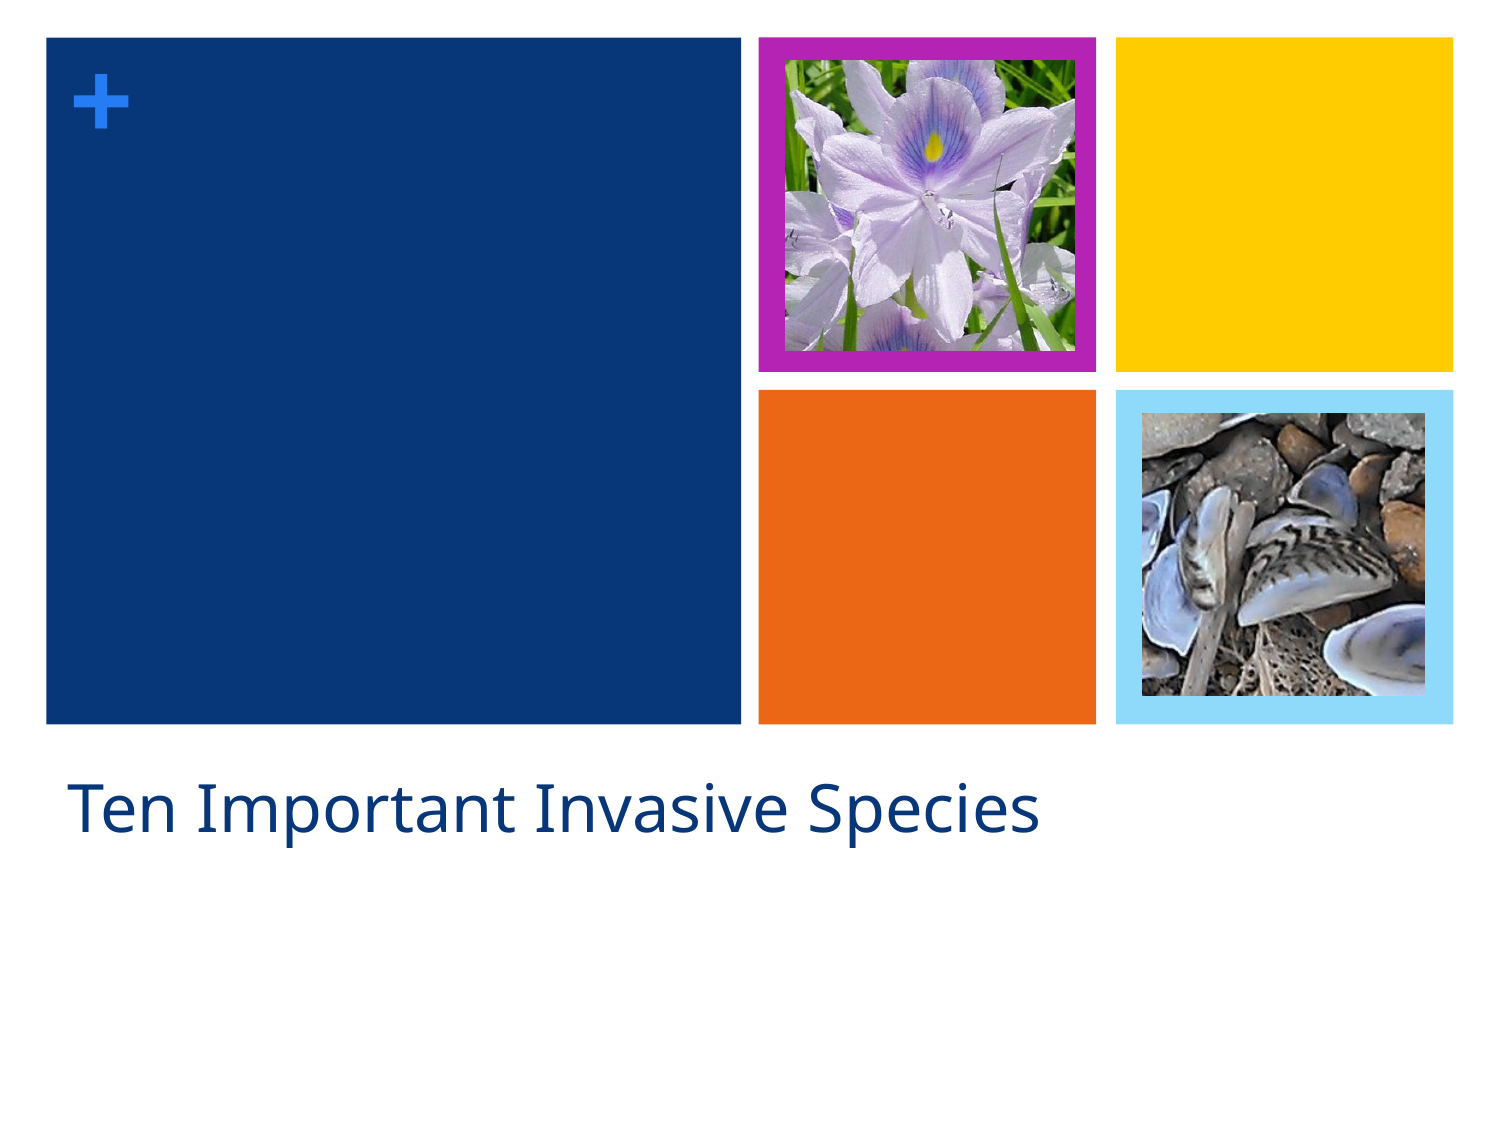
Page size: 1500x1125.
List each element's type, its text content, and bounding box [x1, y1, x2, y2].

title Ten Important Invasive Species [52, 758, 1450, 912]
picture [784, 60, 1076, 351]
picture [1141, 413, 1425, 697]
